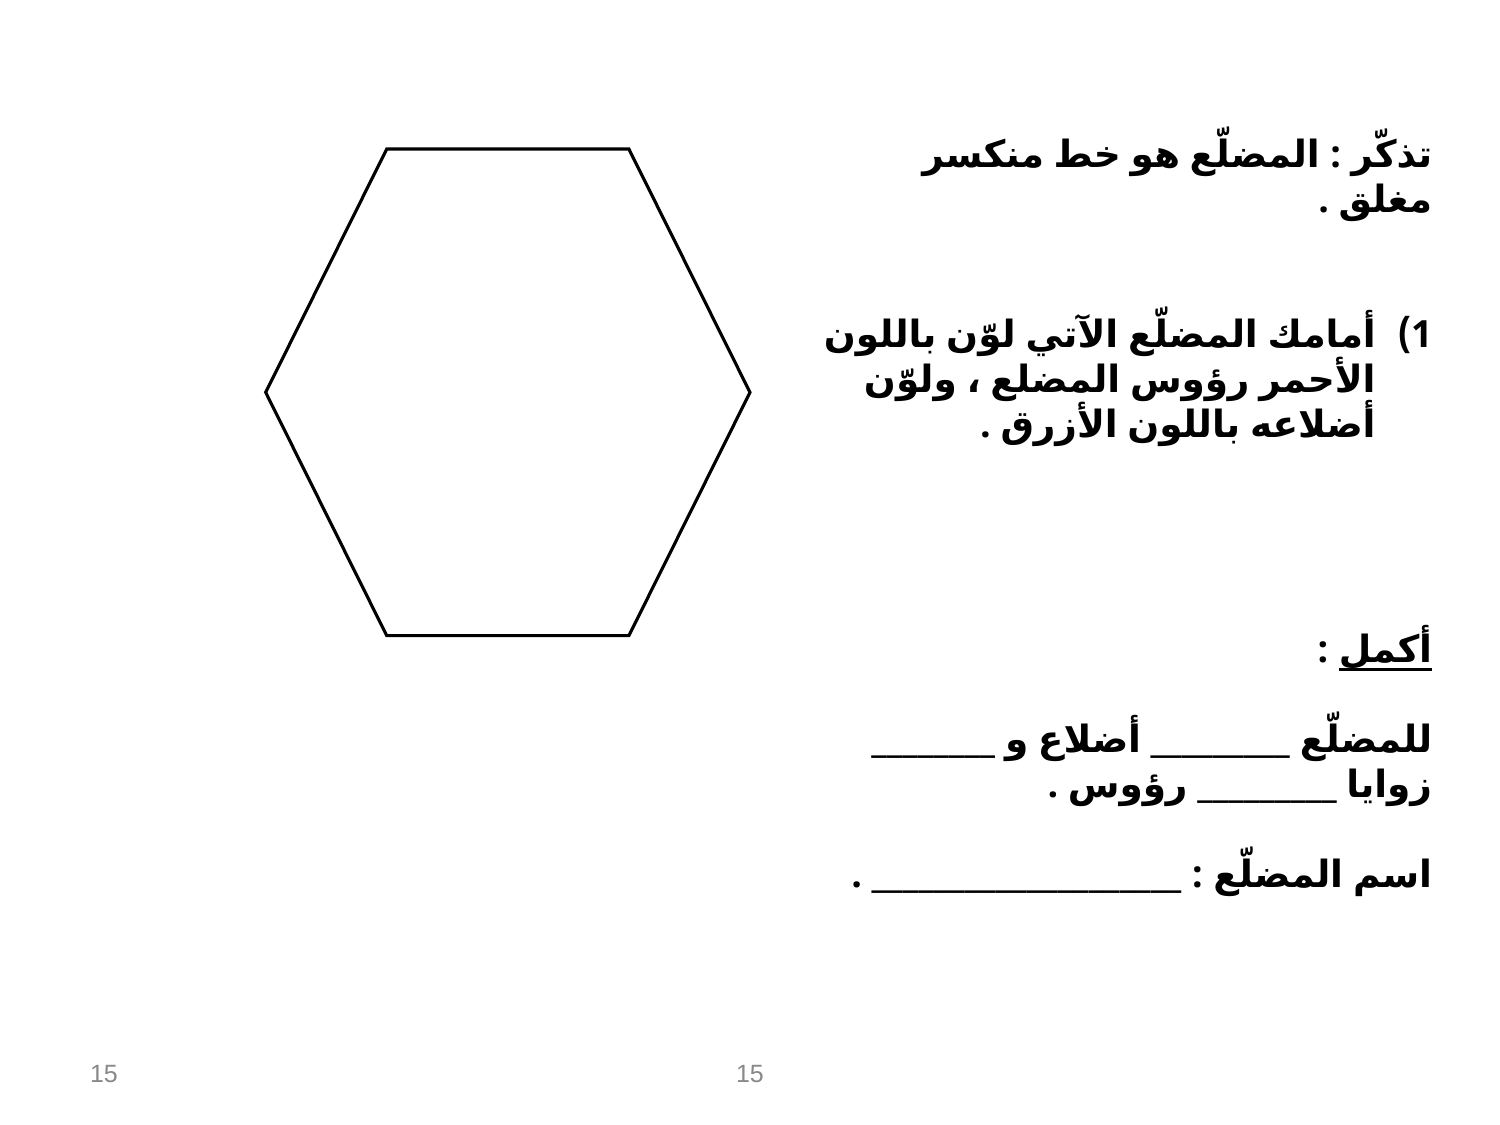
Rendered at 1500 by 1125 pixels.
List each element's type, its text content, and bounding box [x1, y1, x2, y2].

text_box تذكّر : المضلّع هو خط منكسر مغلق . أمامك المضلّع الآتي لوّن باللون الأحمر رؤوس المضلع ، ولوّن أضلاعه باللون الأزرق . أكمل : للمضلّع _________ أضلاع و ________ زوايا _________ رؤوس . اسم المضلّع : ____________________ . [785, 78, 1447, 948]
text_box [265, 148, 751, 636]
slide_number 15 [75, 1042, 425, 1103]
footer 15 [512, 1042, 988, 1103]
